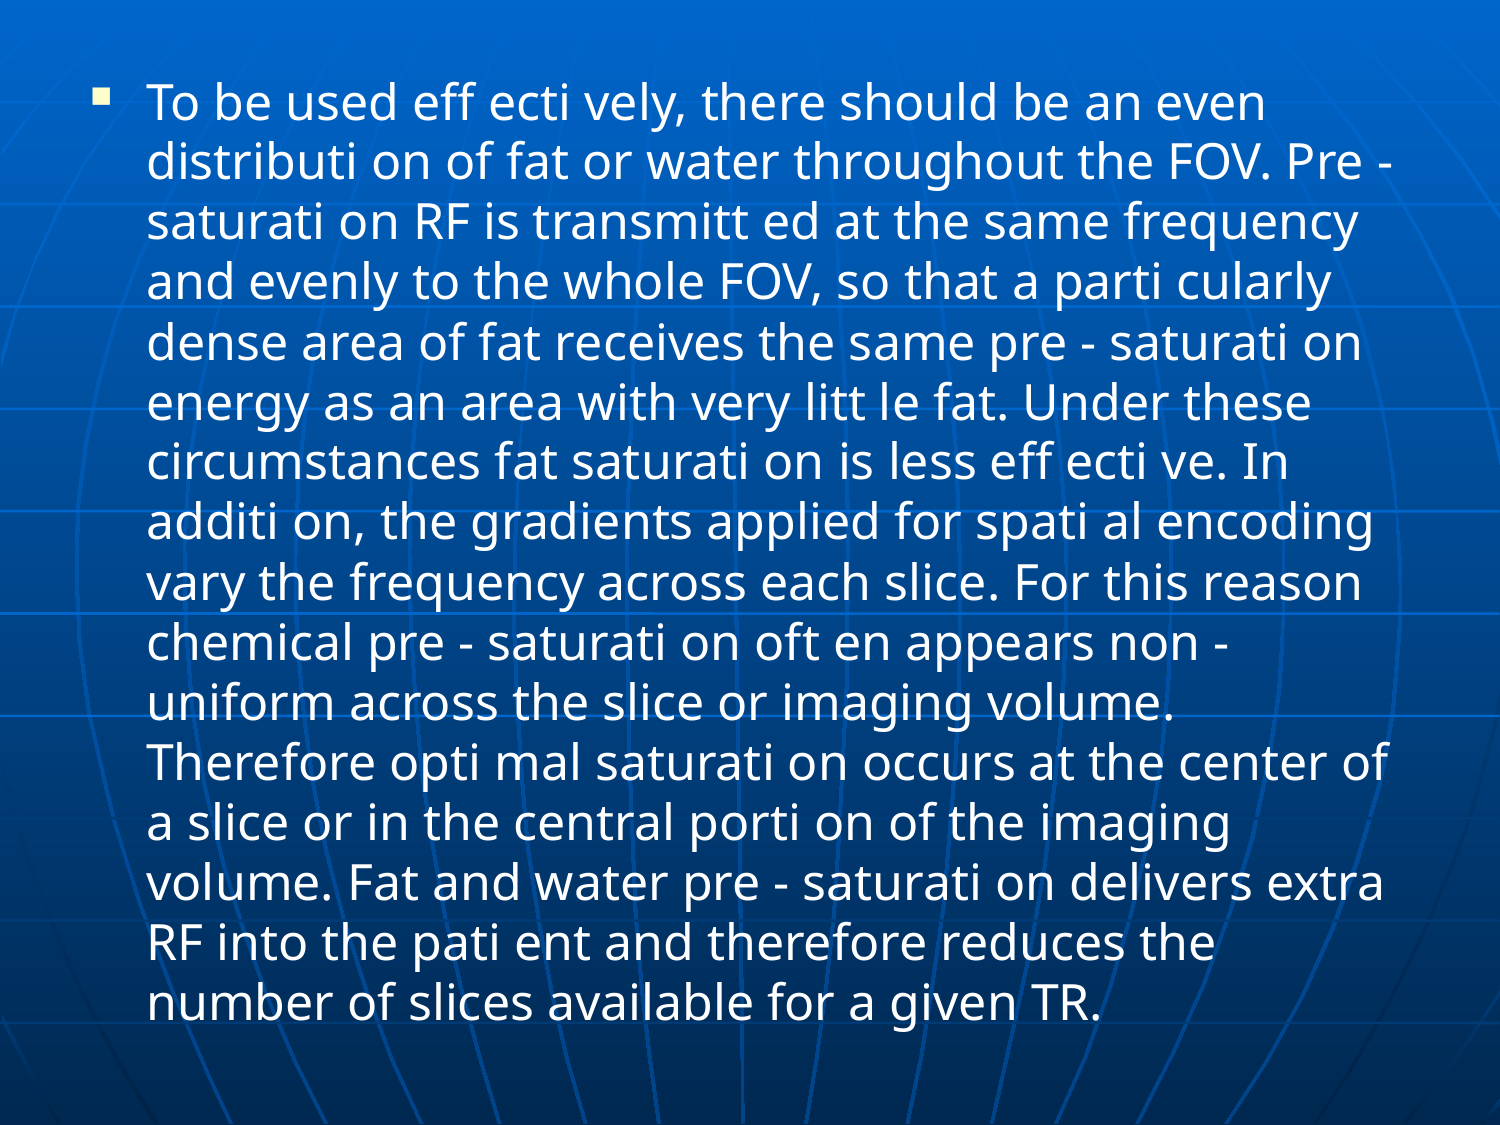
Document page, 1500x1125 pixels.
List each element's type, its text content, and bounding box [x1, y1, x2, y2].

list To be used eff ecti vely, there should be an even distributi on of fat or water throughout the FOV. Pre - saturati on RF is transmitt ed at the same frequency and evenly to the whole FOV, so that a parti cularly dense area of fat receives the same pre - saturati on energy as an area with very litt le fat. Under these circumstances fat saturati on is less eff ecti ve. In additi on, the gradients applied for spati al encoding vary the frequency across each slice. For this reason chemical pre - saturati on oft en appears non - uniform across the slice or imaging volume. Therefore opti mal saturati on occurs at the center of a slice or in the central porti on of the imaging volume. Fat and water pre - saturati on delivers extra RF into the pati ent and therefore reduces the number of slices available for a given TR. [74, 62, 1426, 1006]
